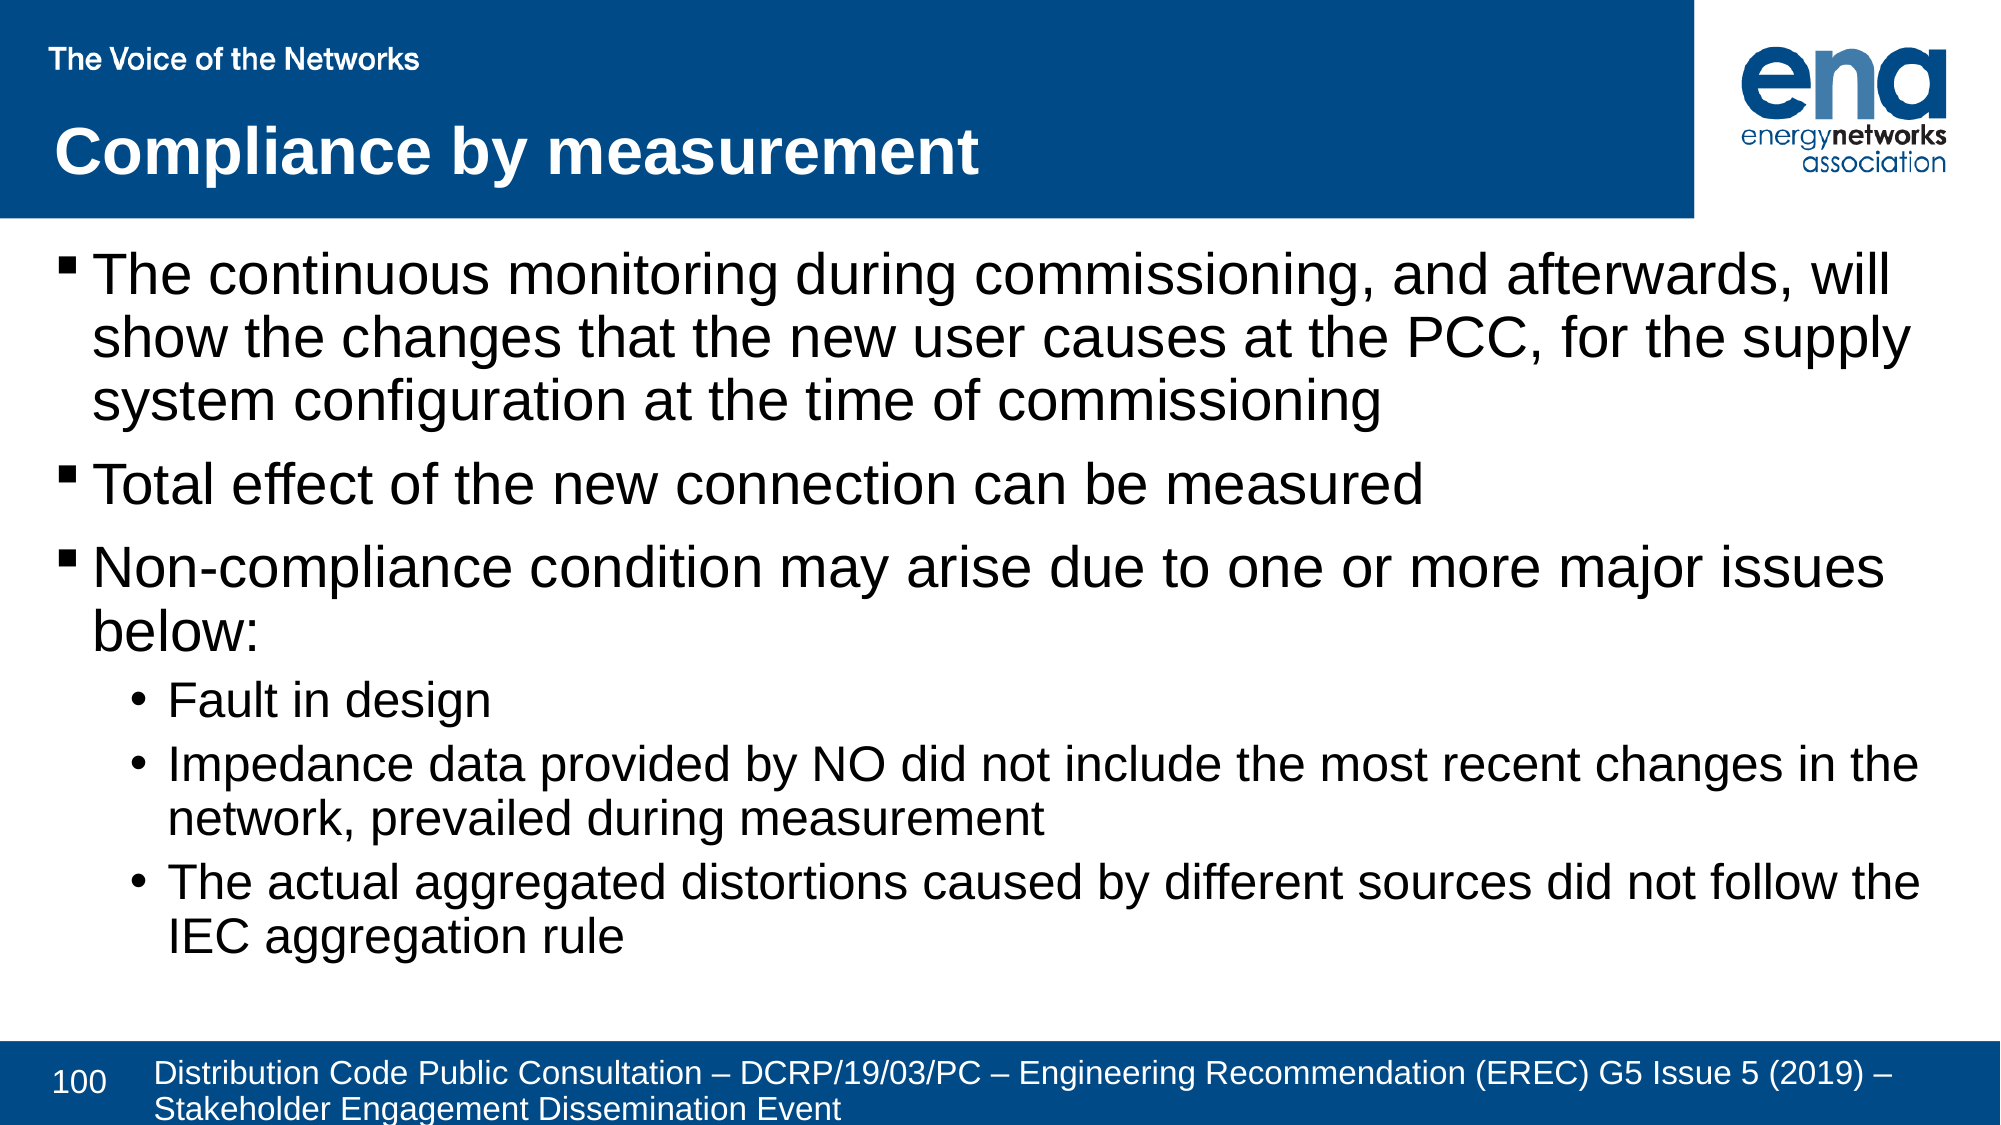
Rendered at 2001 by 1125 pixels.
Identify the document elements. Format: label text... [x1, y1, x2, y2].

slide_number 100 [36, 1052, 139, 1113]
text_box Distribution Code Public Consultation – DCRP/19/03/PC – Engineering Recommendation (EREC) G5 Issue 5 (2019) – Stakeholder Engagement Dissemination Event [138, 1048, 1945, 1113]
text_box Compliance by measurement [39, 100, 1716, 196]
text_box The continuous monitoring during commissioning, and afterwards, will show the changes that the new user causes at the PCC, for the supply system configuration at the time of commissioning Total effect of the new connection can be measured Non-compliance condition may arise due to one or more major issues below: Fault in design Impedance data provided by NO did not include the most recent changes in the network, prevailed during measurement The actual aggregated distortions caused by different sources did not follow the IEC aggregation rule [39, 236, 1946, 1008]
picture [0, 0, 2000, 218]
picture [0, 1042, 2000, 1125]
